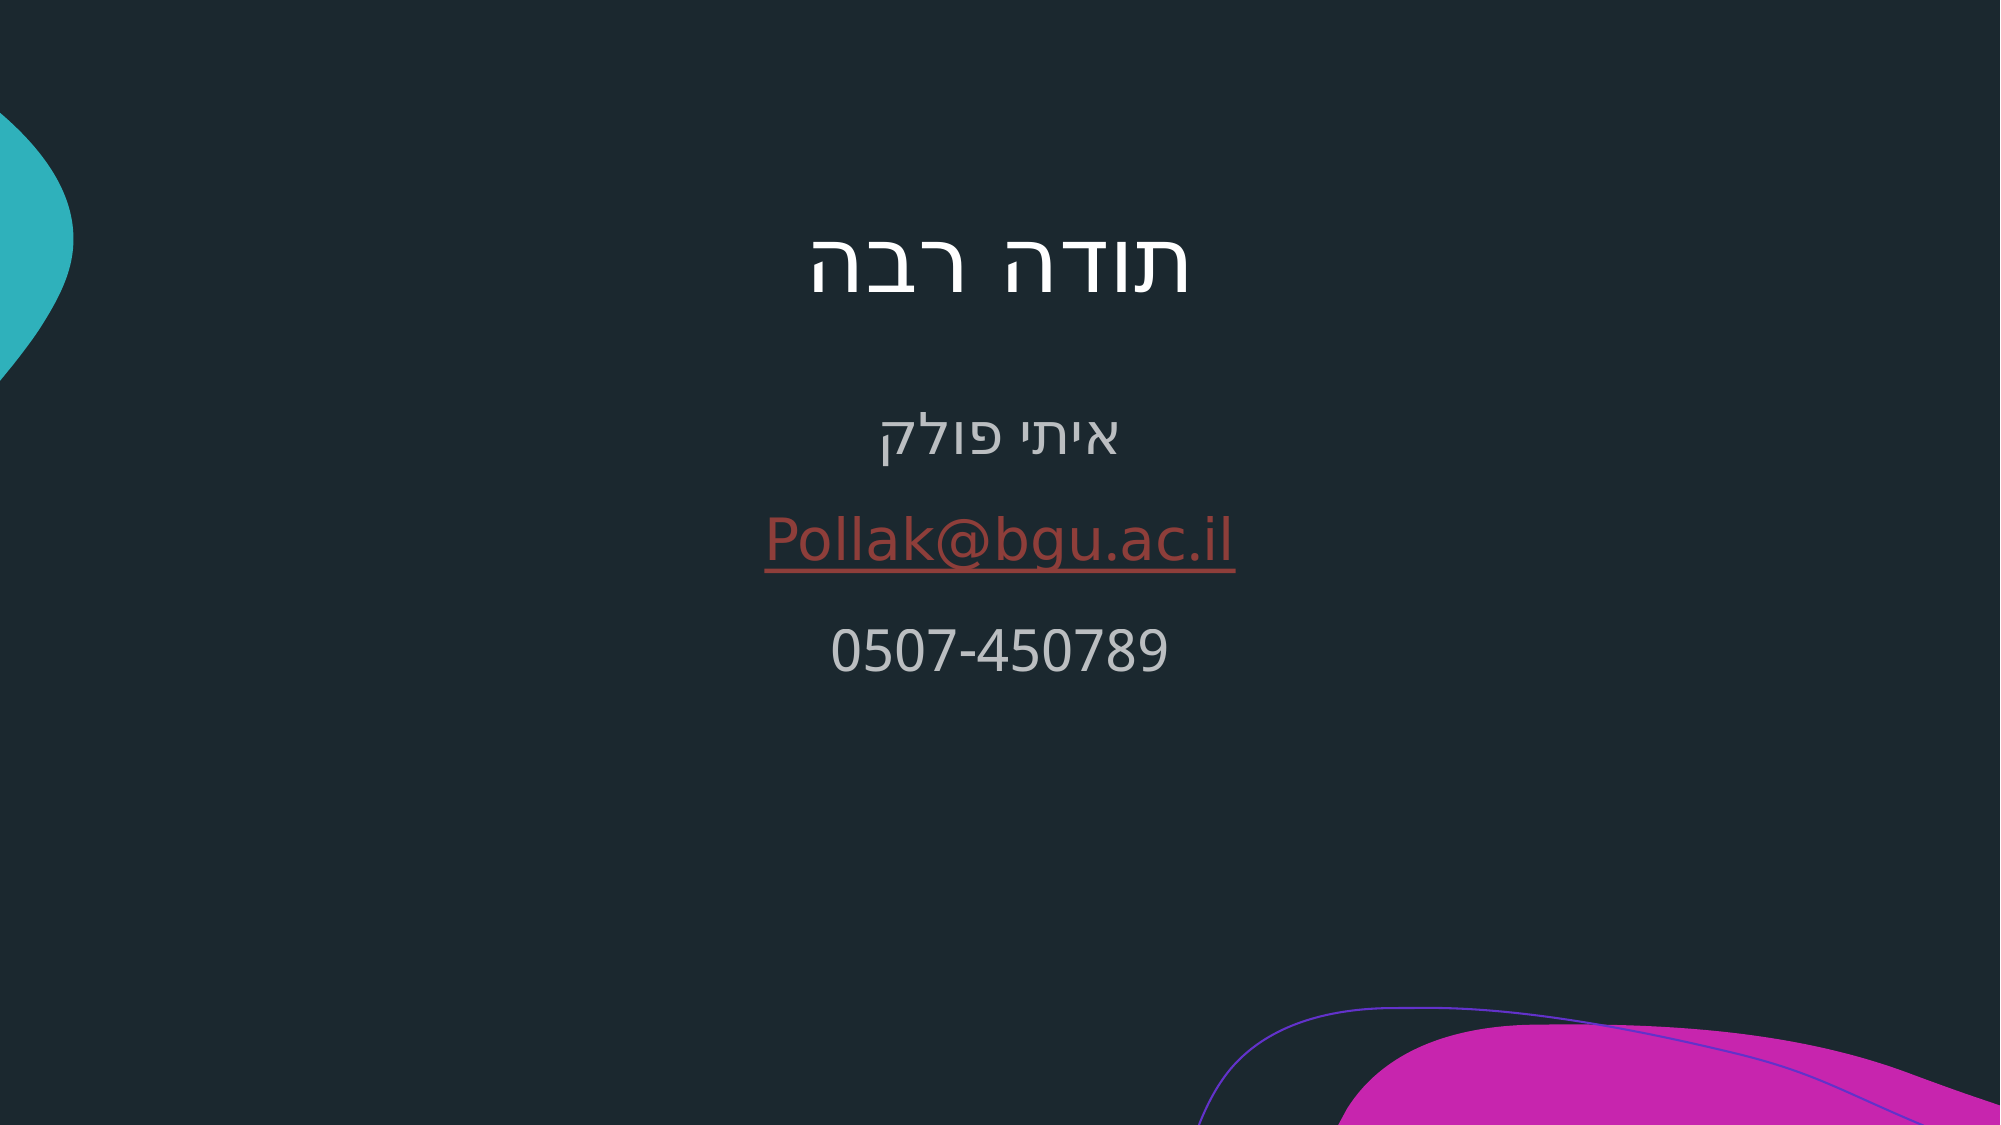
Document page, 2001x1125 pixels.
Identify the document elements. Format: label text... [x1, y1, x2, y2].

title תודה רבה [125, 125, 1875, 375]
list איתי פולק Pollak@bgu.ac.il 0507-450789 [125, 375, 1875, 1002]
